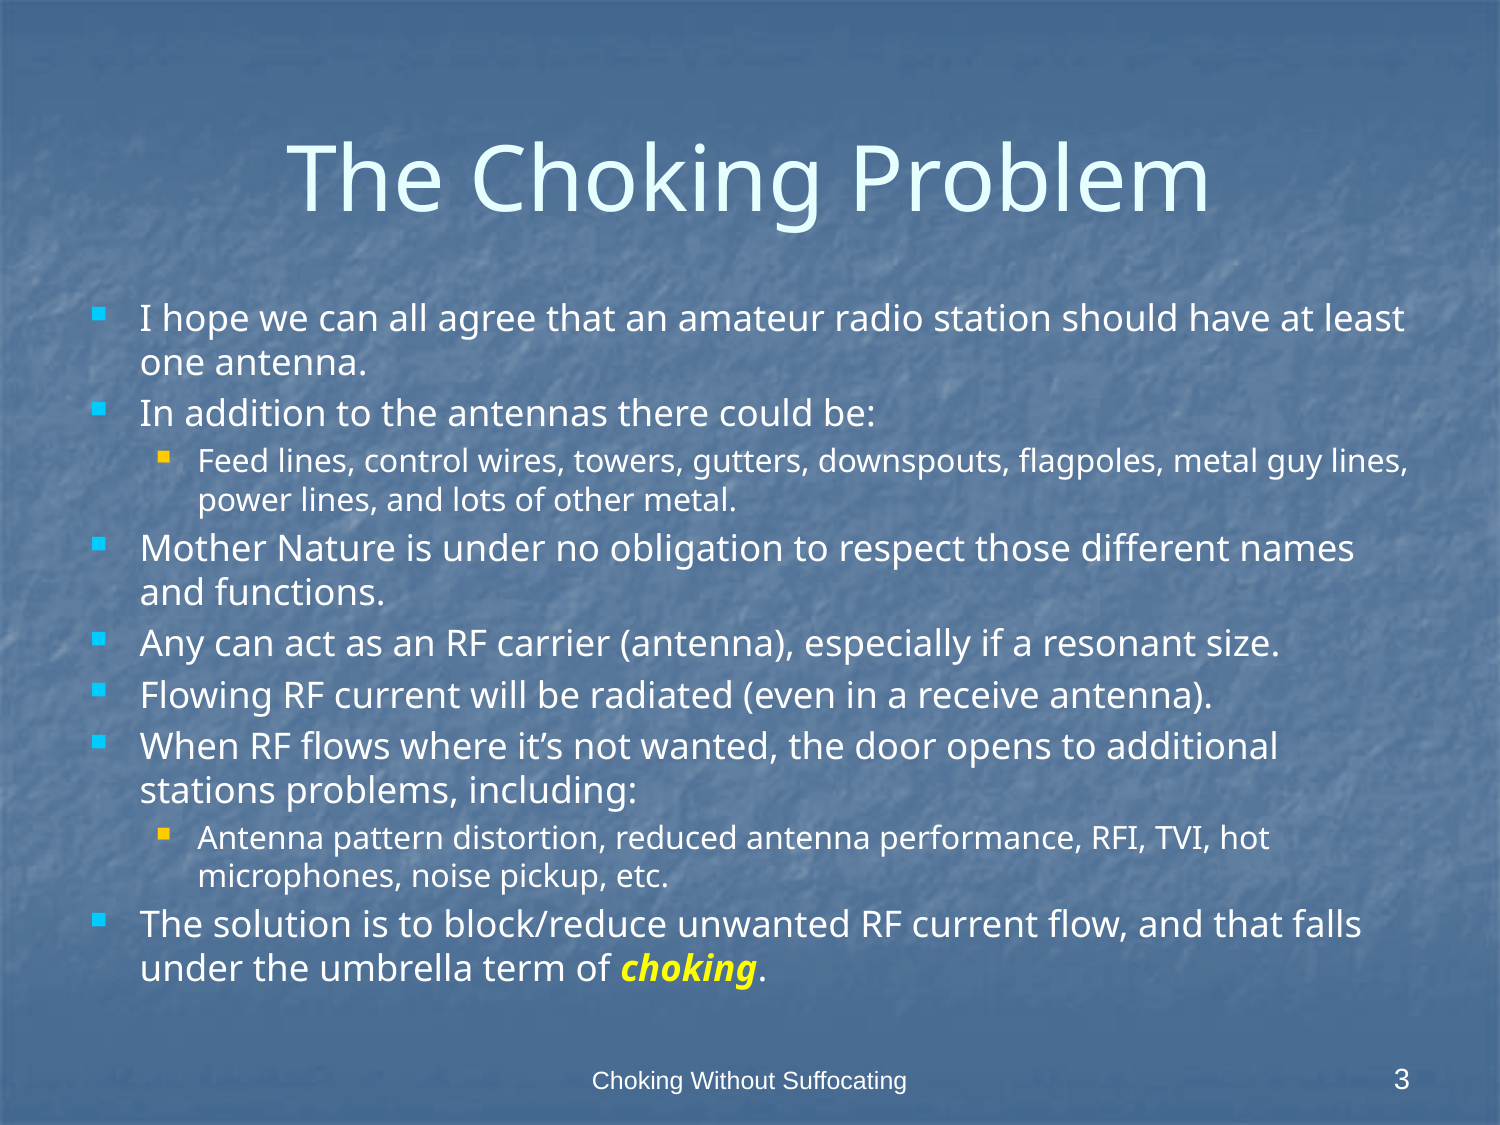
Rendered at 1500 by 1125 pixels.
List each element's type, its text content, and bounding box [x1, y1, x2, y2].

list I hope we can all agree that an amateur radio station should have at least one antenna. In addition to the antennas there could be: Feed lines, control wires, towers, gutters, downspouts, flagpoles, metal guy lines, power lines, and lots of other metal. Mother Nature is under no obligation to respect those different names and functions. Any can act as an RF carrier (antenna), especially if a resonant size. Flowing RF current will be radiated (even in a receive antenna). When RF flows where it’s not wanted, the door opens to additional stations problems, including: Antenna pattern distortion, reduced antenna performance, RFI, TVI, hot microphones, noise pickup, etc. The solution is to block/reduce unwanted RF current flow, and that falls under the umbrella term of choking. [75, 287, 1425, 1000]
slide_number 3 [1250, 1024, 1425, 1103]
footer Choking Without Suffocating [275, 1024, 1225, 1103]
title The Choking Problem [75, 62, 1425, 287]
